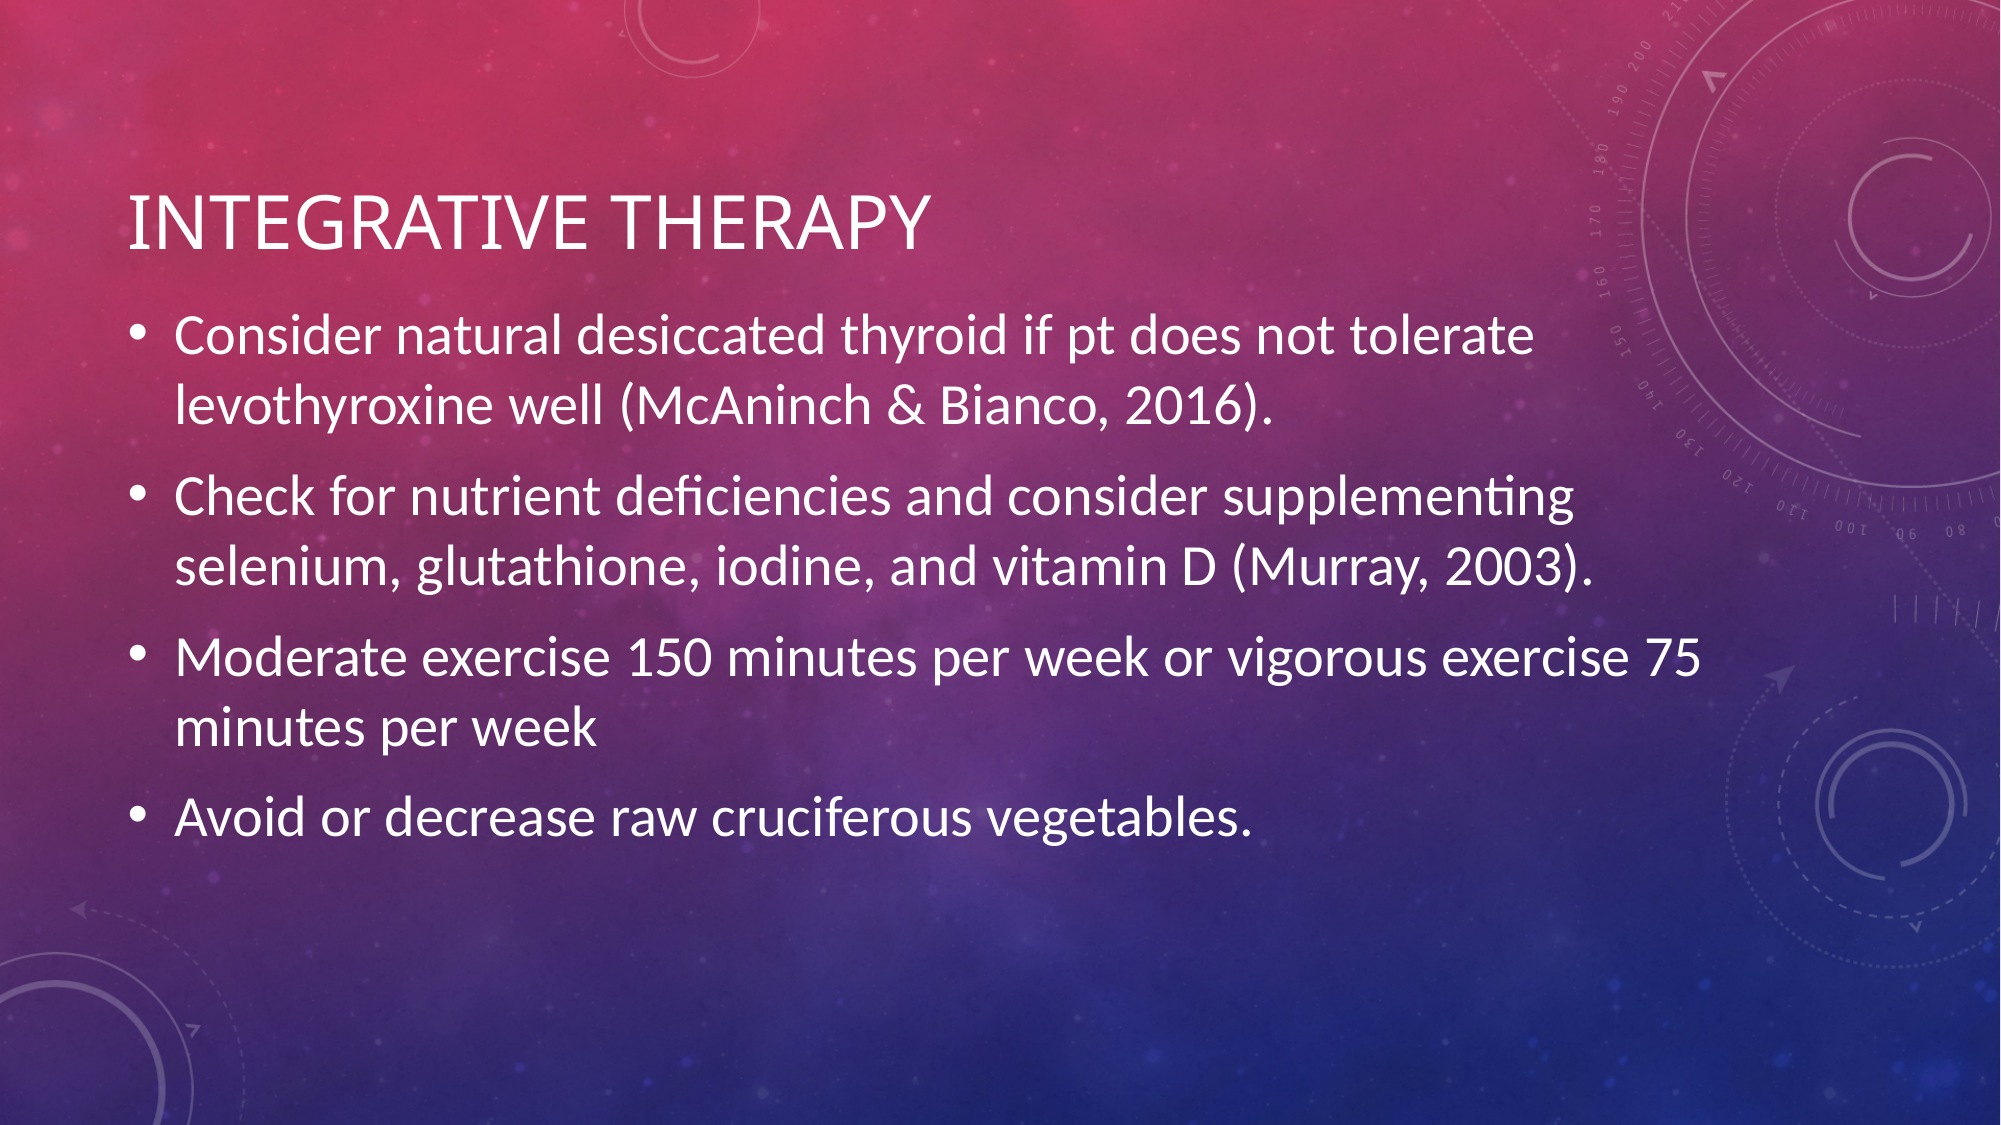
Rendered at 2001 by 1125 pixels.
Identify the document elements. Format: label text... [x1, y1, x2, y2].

title Integrative Therapy [112, 99, 1775, 339]
picture [0, 0, 2001, 1125]
list Consider natural desiccated thyroid if pt does not tolerate levothyroxine well (McAninch & Bianco, 2016). Check for nutrient deficiencies and consider supplementing selenium, glutathione, iodine, and vitamin D (Murray, 2003). Moderate exercise 150 minutes per week or vigorous exercise 75 minutes per week Avoid or decrease raw cruciferous vegetables. [112, 351, 1775, 950]
